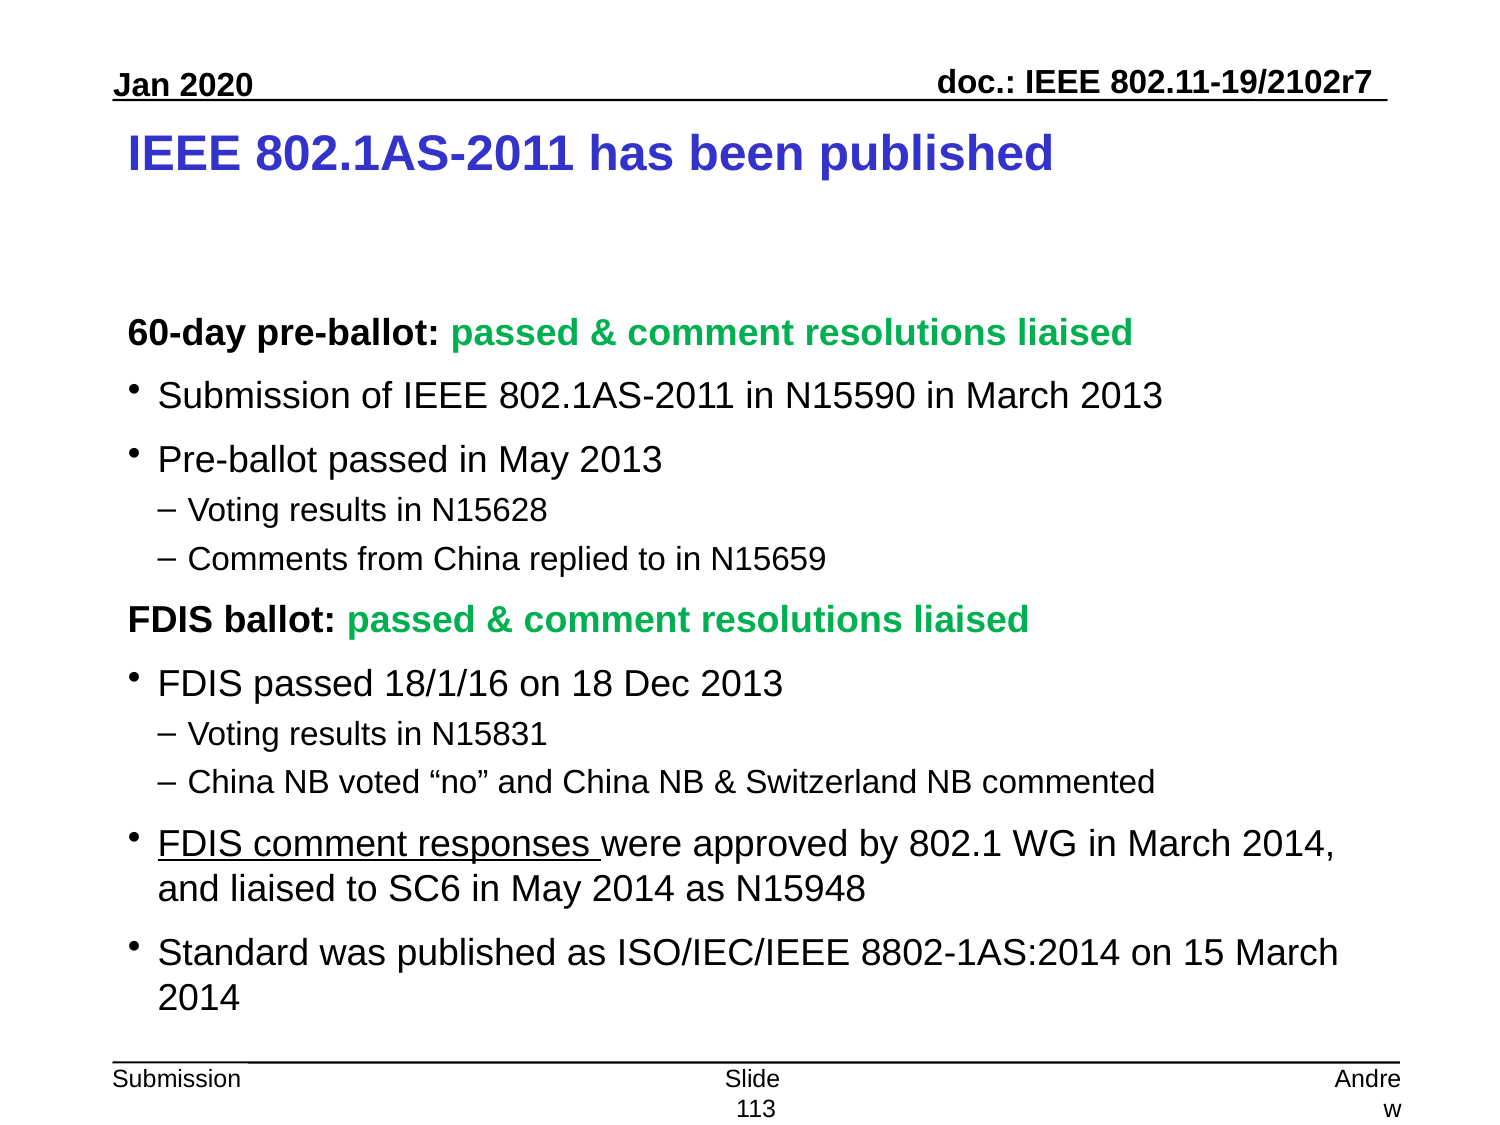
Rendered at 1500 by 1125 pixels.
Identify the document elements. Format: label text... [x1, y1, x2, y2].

list 60-day pre-ballot: passed & comment resolutions liaised Submission of IEEE 802.1AS-2011 in N15590 in March 2013 Pre-ballot passed in May 2013 Voting results in N15628 Comments from China replied to in N15659 FDIS ballot: passed & comment resolutions liaised FDIS passed 18/1/16 on 18 Dec 2013 Voting results in N15831 China NB voted “no” and China NB & Switzerland NB commented FDIS comment responses were approved by 802.1 WG in March 2014, and liaised to SC6 in May 2014 as N15948 Standard was published as ISO/IEC/IEEE 8802-1AS:2014 on 15 March 2014 [112, 299, 1388, 975]
title IEEE 802.1AS-2011 has been published [112, 112, 1388, 288]
footer Andrew Myles, Cisco [1320, 1061, 1402, 1093]
slide_number Slide 113 [709, 1061, 803, 1093]
